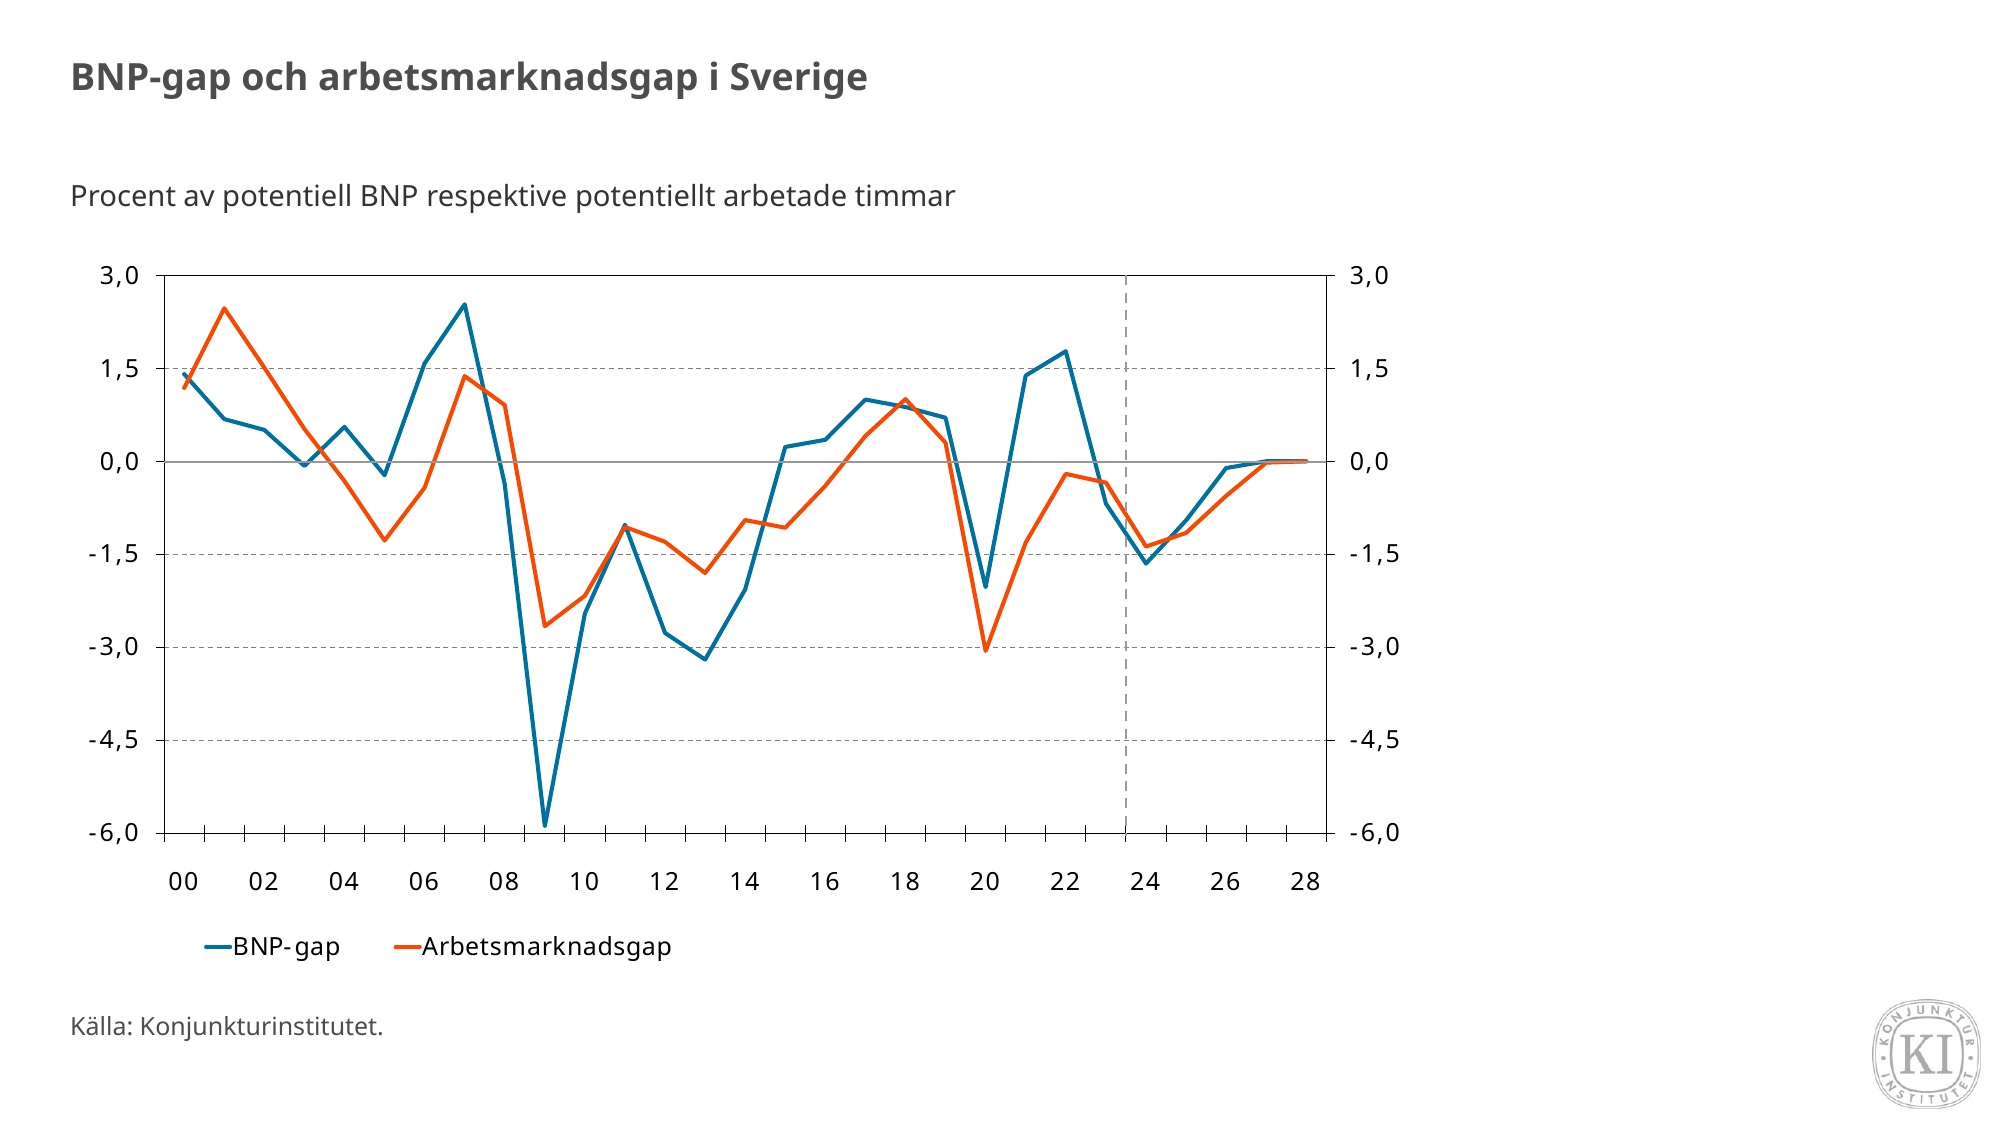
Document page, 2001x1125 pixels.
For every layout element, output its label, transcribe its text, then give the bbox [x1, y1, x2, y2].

picture [1872, 999, 1981, 1109]
list Procent av potentiell BNP respektive potentiellt arbetade timmar [55, 137, 1476, 220]
title BNP-gap och arbetsmarknadsgap i Sverige [55, 45, 1476, 128]
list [72, 249, 1491, 984]
subtitle Källa: Konjunkturinstitutet. [55, 1003, 1476, 1106]
